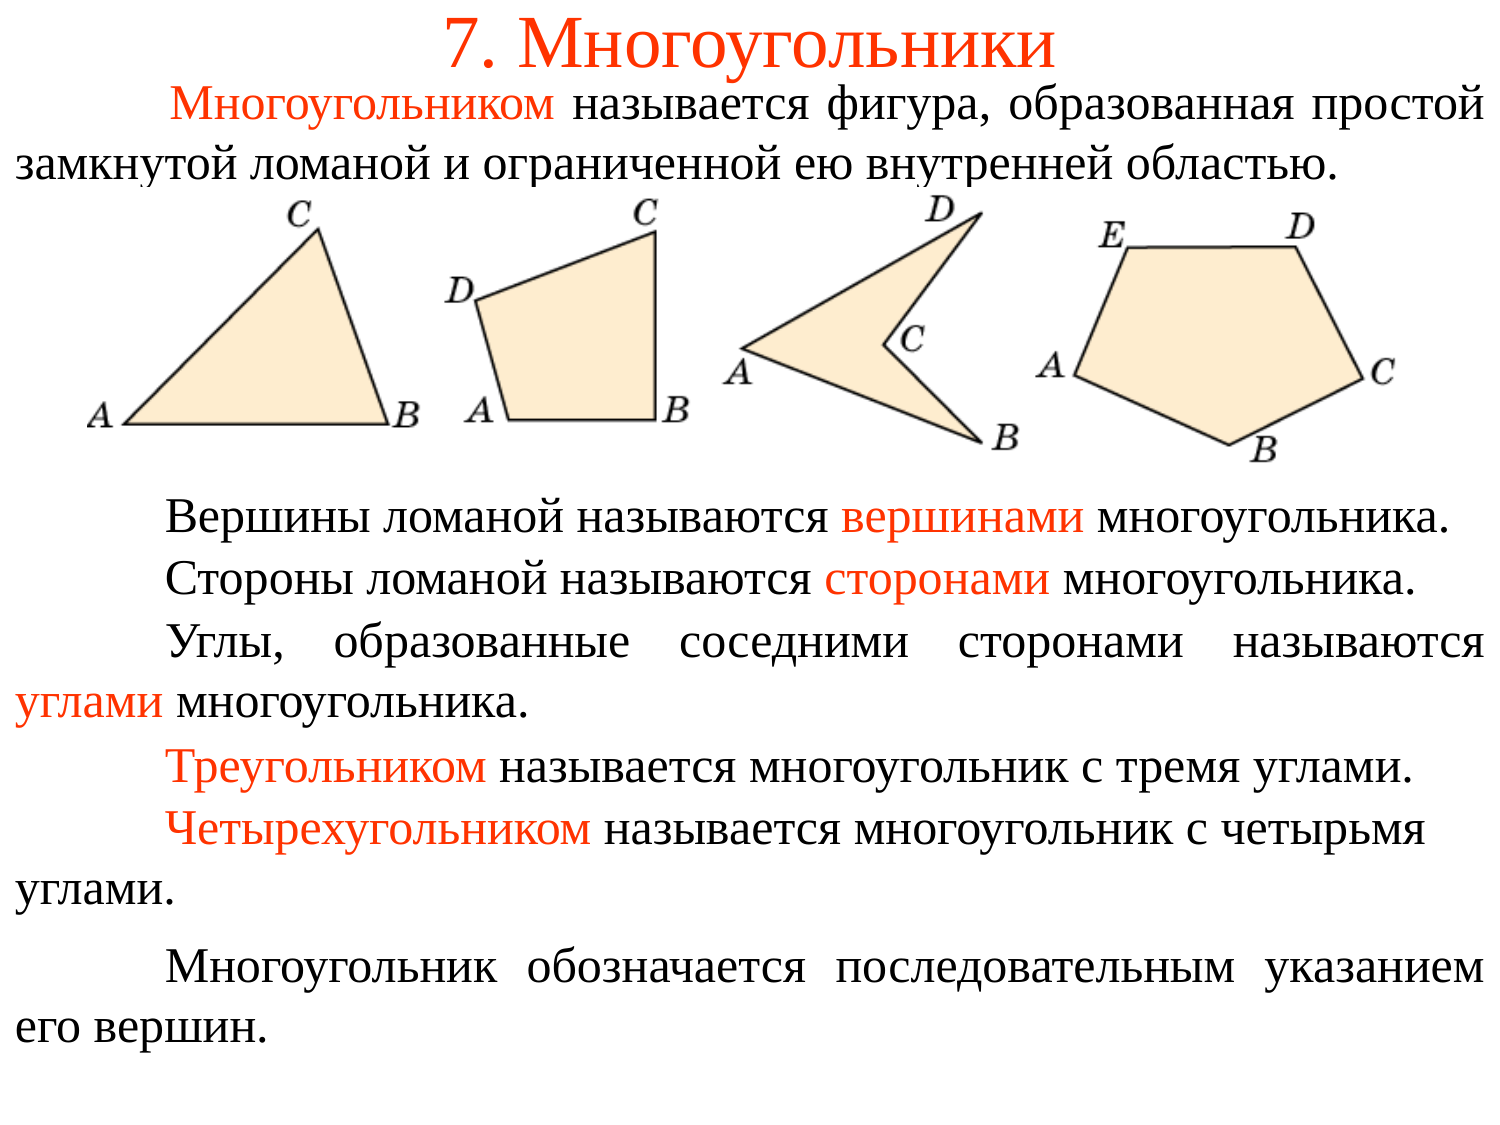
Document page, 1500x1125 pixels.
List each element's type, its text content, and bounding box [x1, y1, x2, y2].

text_box Многоугольник обозначается последовательным указанием его вершин. [0, 924, 1500, 1060]
text_box Стороны ломаной называются сторонами многоугольника. [0, 537, 1500, 599]
title 7. Многоугольники [112, 0, 1388, 62]
picture [87, 187, 1397, 471]
text_box Углы, образованные соседними сторонами называются углами многоугольника. [0, 599, 1500, 724]
text_box Многоугольником называется фигура, образованная простой замкнутой ломаной и ограниченной ею внутренней областью. [0, 62, 1500, 198]
text_box Треугольником называется многоугольник с тремя углами. [0, 724, 1500, 787]
text_box Четырехугольником называется многоугольник с четырьмя углами. [0, 787, 1500, 923]
text_box Вершины ломаной называются вершинами многоугольника. [0, 474, 1500, 537]
